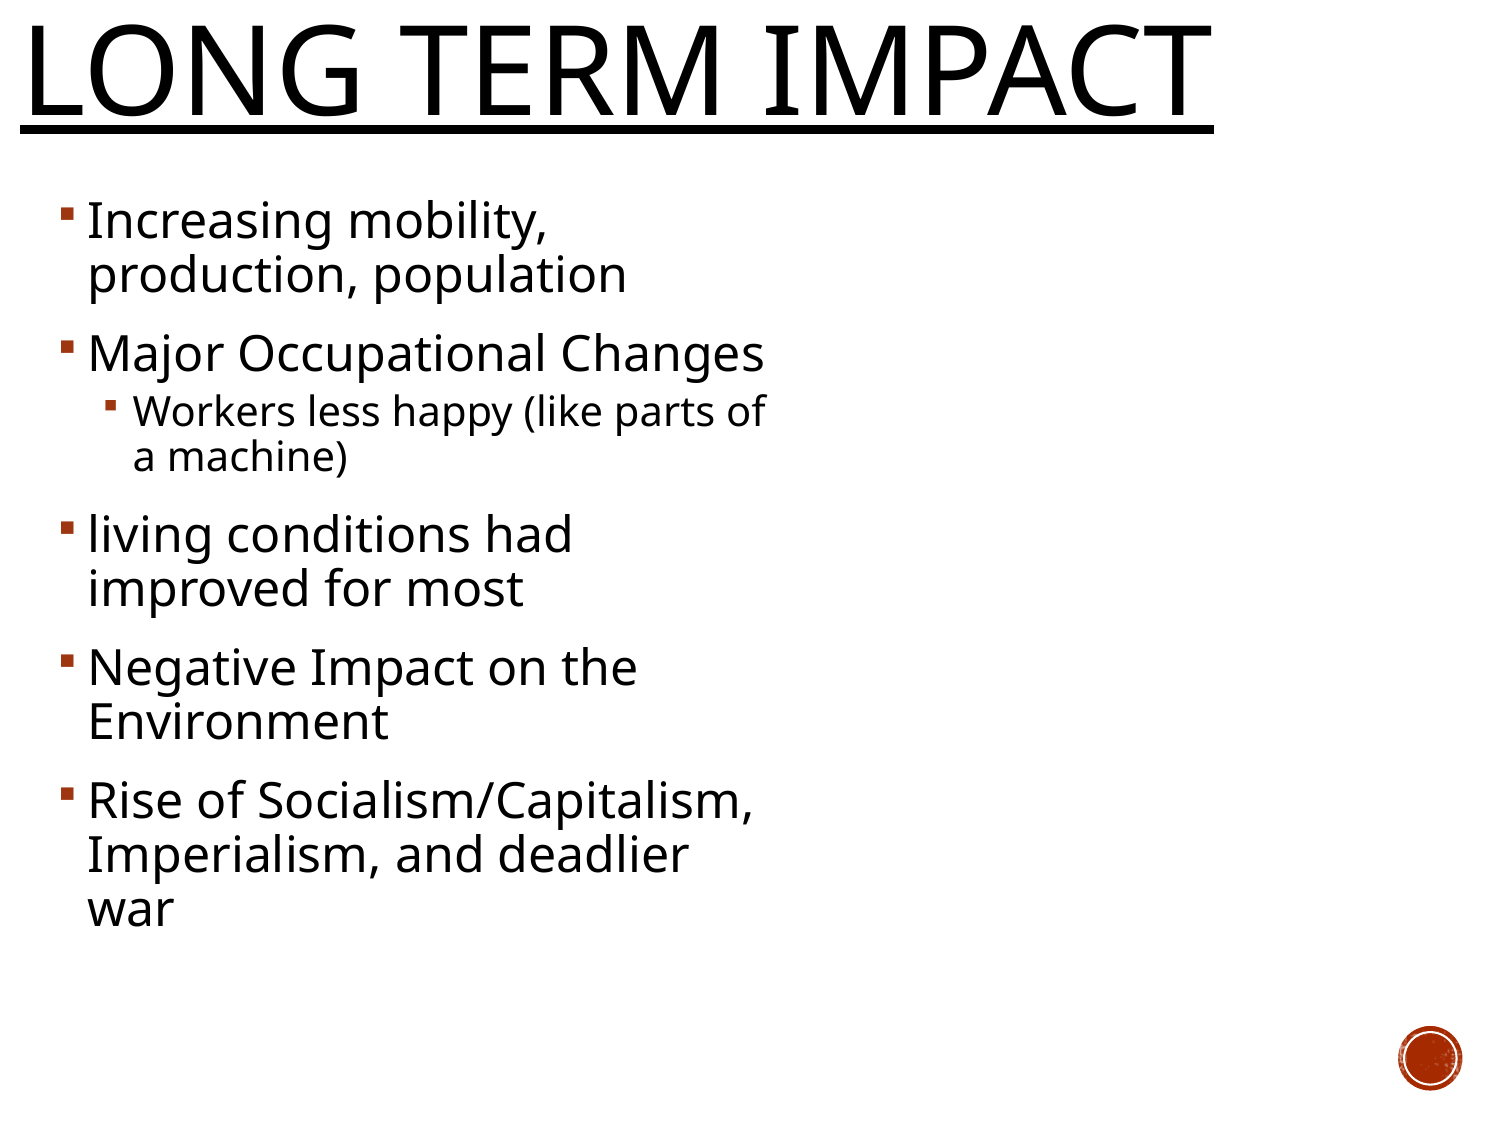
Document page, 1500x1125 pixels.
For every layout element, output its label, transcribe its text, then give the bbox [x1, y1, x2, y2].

title Long Term Impact [5, 0, 1281, 264]
list Increasing mobility, production, population Major Occupational Changes Workers less happy (like parts of a machine) living conditions had improved for most Negative Impact on the Environment Rise of Socialism/Capitalism, Imperialism, and deadlier war [42, 187, 788, 840]
